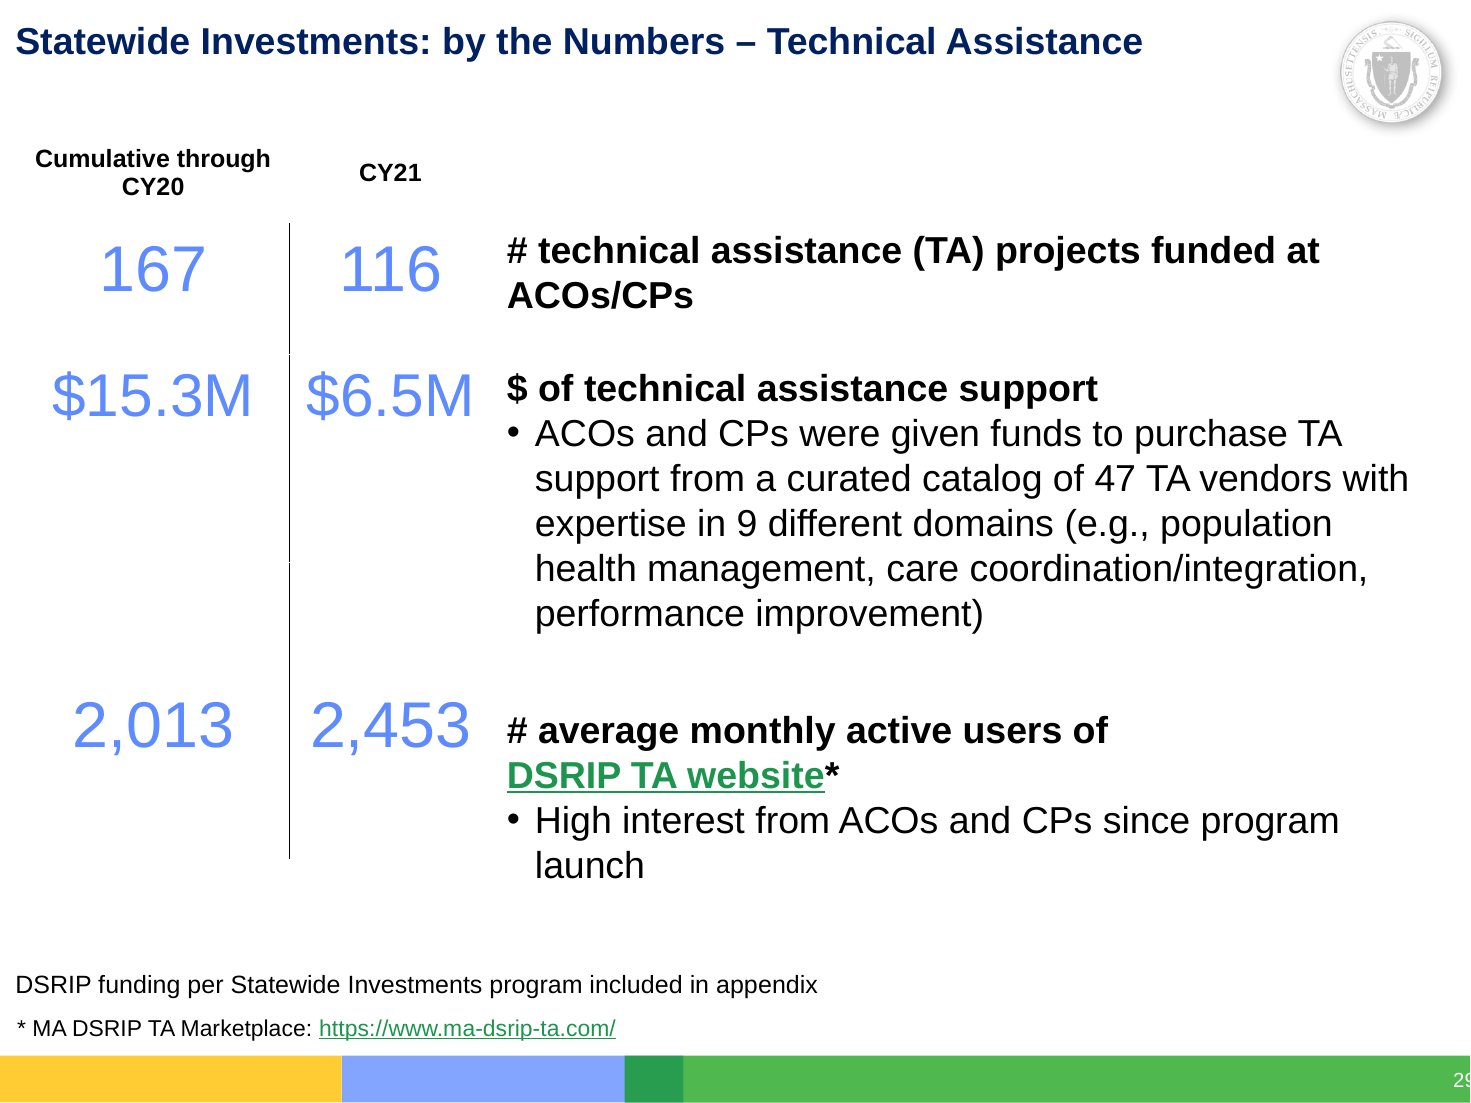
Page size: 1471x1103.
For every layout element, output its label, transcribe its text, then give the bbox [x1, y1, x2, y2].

table_header Cumulative through CY20 [18, 121, 289, 223]
table_cell $6.5M [290, 355, 491, 562]
table_cell 2,453 [290, 563, 491, 859]
table_cell $15.3M [18, 355, 289, 562]
title Statewide Investments: by the Numbers – Technical Assistance [15, 17, 1311, 64]
table_cell 2,013 [18, 563, 289, 859]
table_cell 167 [18, 228, 289, 354]
text_box DSRIP funding per Statewide Investments program included in appendix [0, 960, 1414, 1006]
table_cell 116 [290, 228, 491, 354]
table_header CY21 [290, 121, 491, 223]
text_box * MA DSRIP TA Marketplace: https://www.ma-dsrip-ta.com/ [17, 1013, 644, 1042]
text_box # technical assistance (TA) projects funded at ACOs/CPs $ of technical assistance support ACOs and CPs were given funds to purchase TA support from a curated catalog of 47 TA vendors with expertise in 9 different domains (e.g., population health management, care coordination/integration, performance improvement) # average monthly active users of DSRIP TA website* High interest from ACOs and CPs since program launch [491, 218, 1439, 999]
